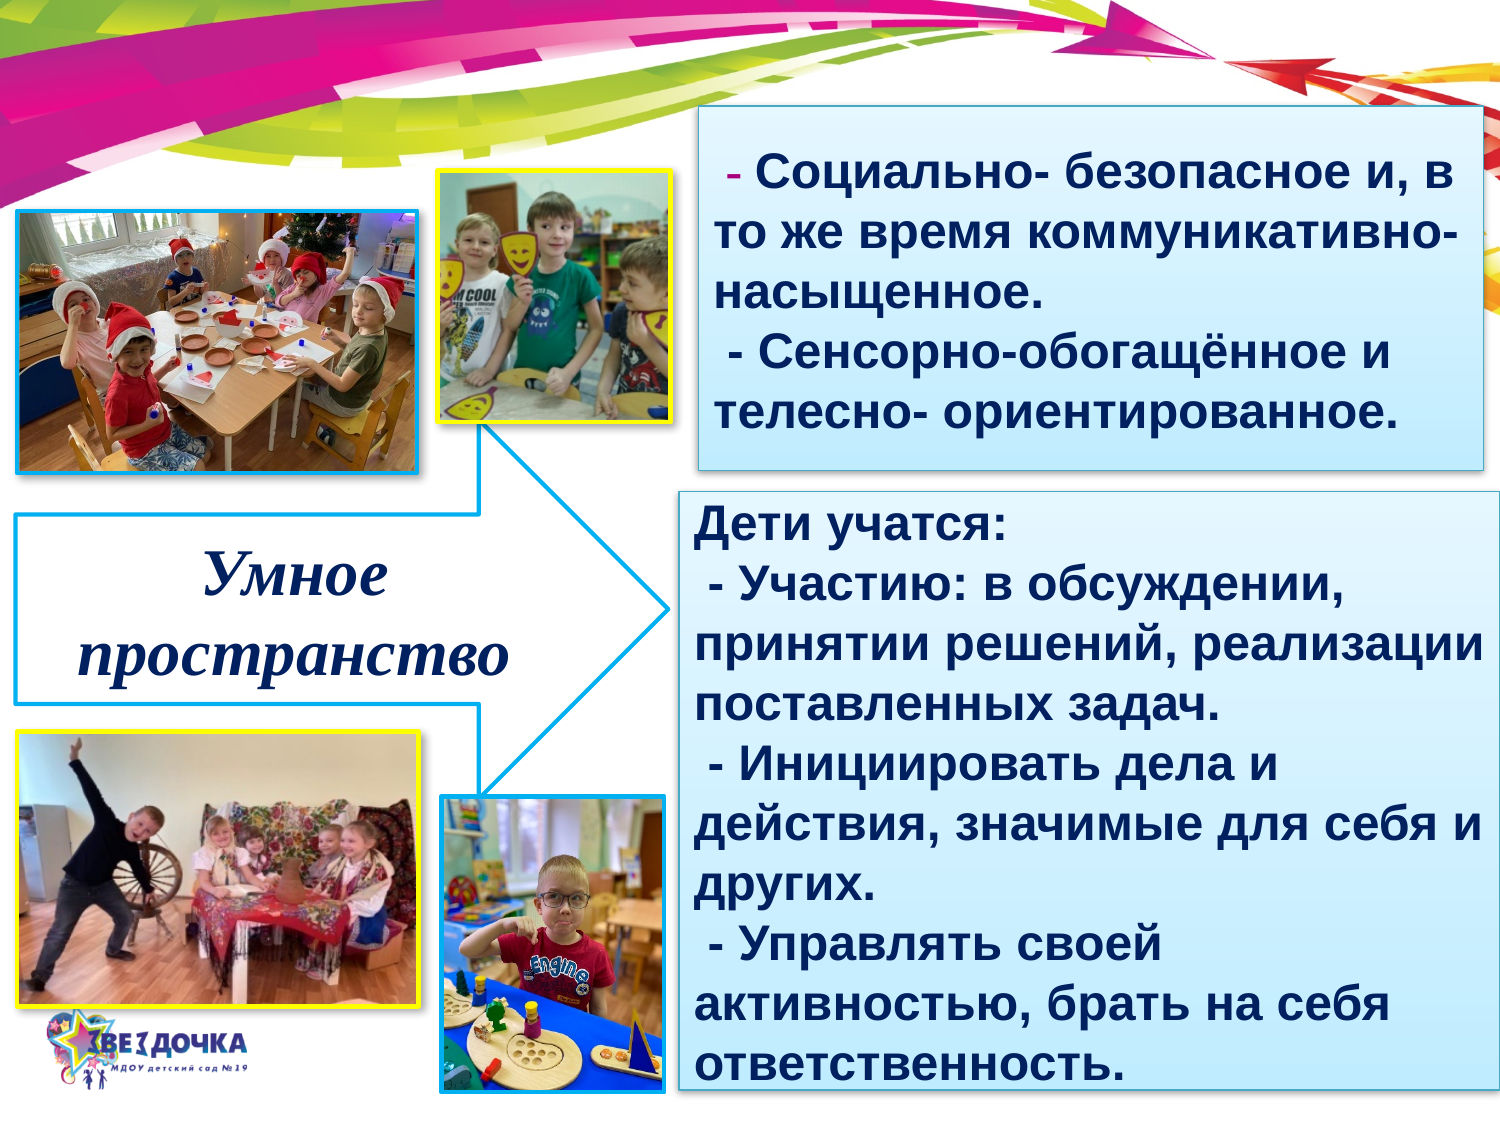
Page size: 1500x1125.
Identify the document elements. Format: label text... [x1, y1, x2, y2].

picture [0, 0, 1500, 1124]
text_box Умное пространство [13, 434, 671, 794]
text_box - Социально- безопасное и, в то же время коммуникативно-насыщенное. - Сенсорно-обогащённое и телесно- ориентированное. [698, 105, 1484, 471]
text_box Дети учатся: - Участию: в обсуждении, принятии решений, реализации поставленных задач. - Инициировать дела и действия, значимые для себя и других. - Управлять своей активностью, брать на себя ответственность. [678, 491, 1500, 1091]
